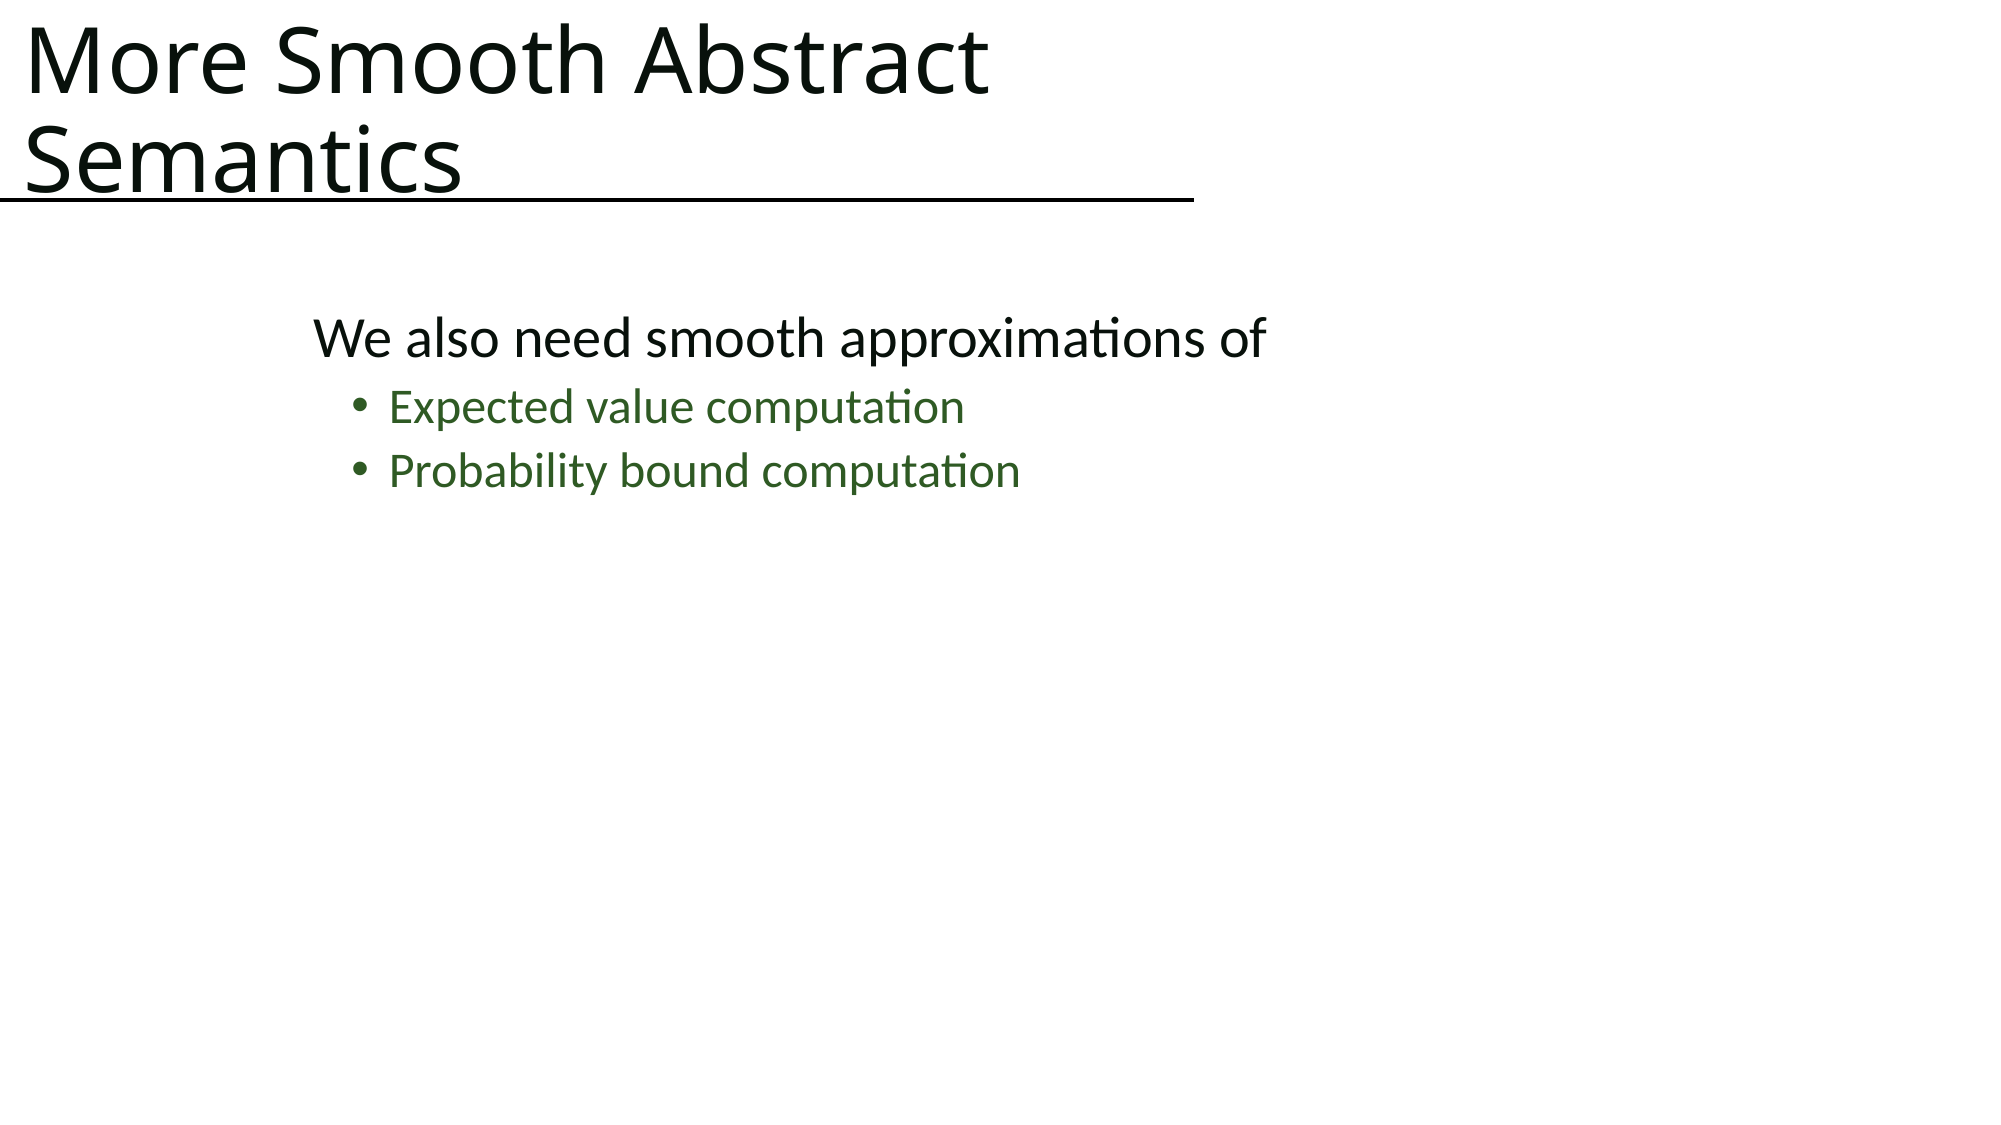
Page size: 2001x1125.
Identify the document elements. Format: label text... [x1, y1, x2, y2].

list We also need smooth approximations of Expected value computation Probability bound computation [261, 299, 1863, 1014]
title More Smooth Abstract Semantics [8, 4, 1136, 223]
